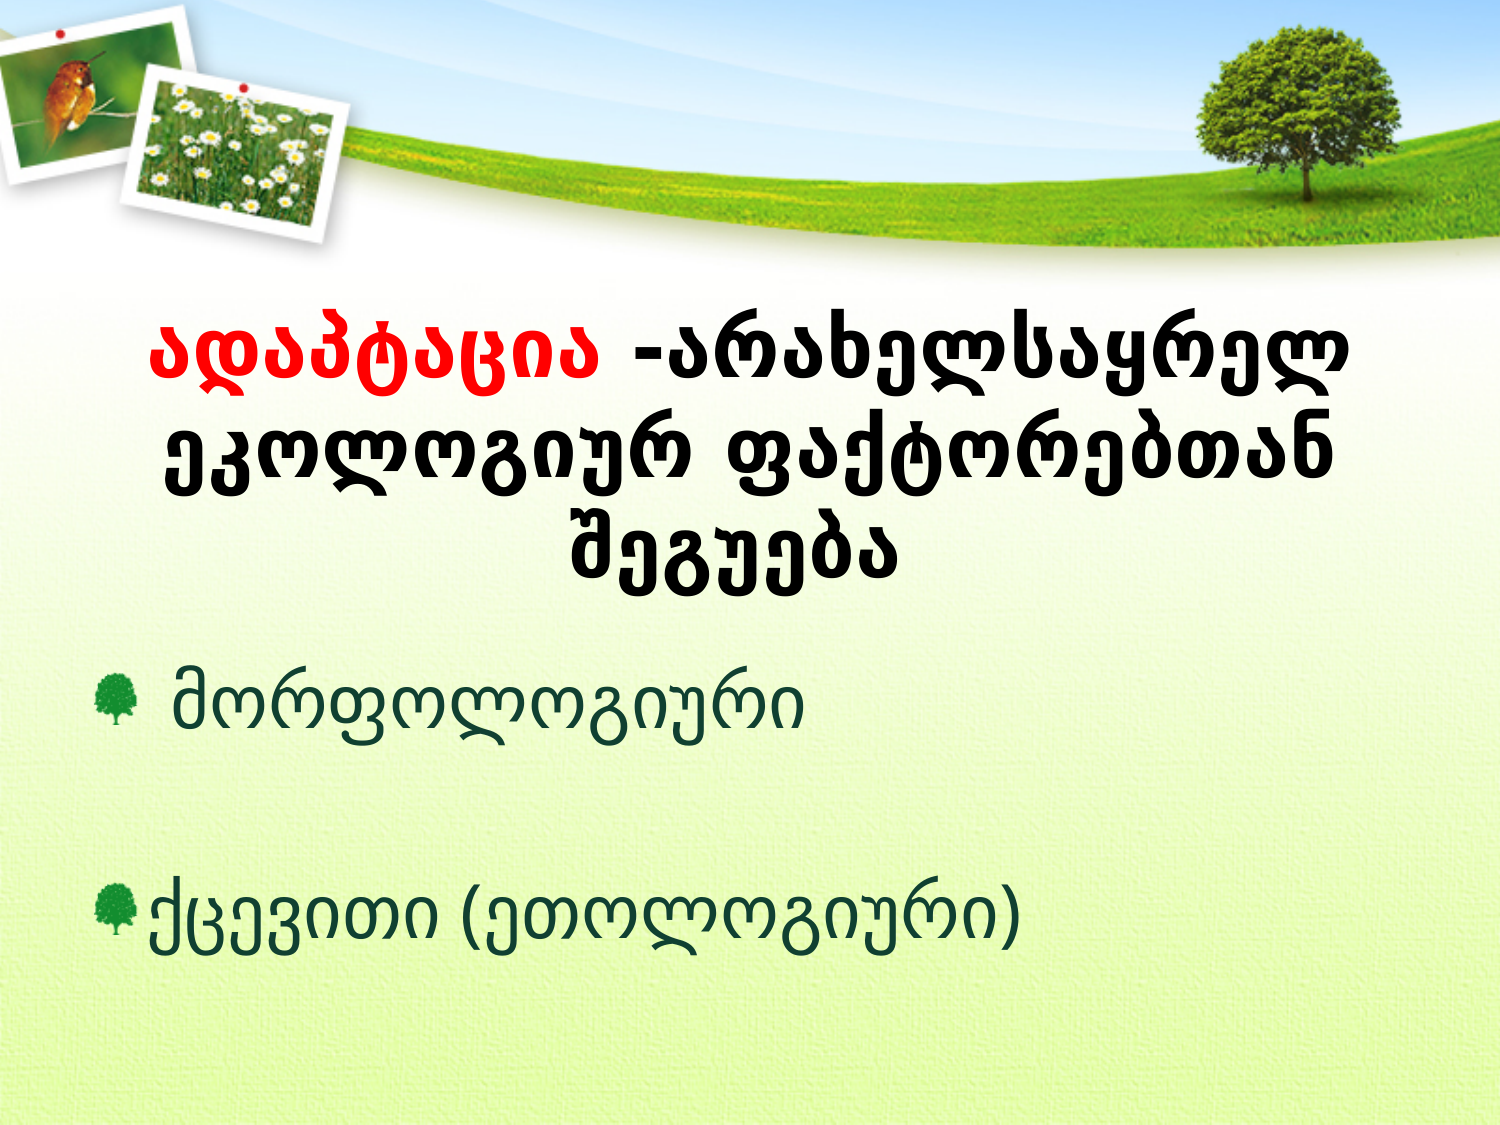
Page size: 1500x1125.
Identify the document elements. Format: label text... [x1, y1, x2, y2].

title ადაპტაცია -არახელსაყრელ ეკოლოგიურ ფაქტორებთან შეგუება [74, 349, 1426, 538]
list [212, 112, 1238, 359]
list მორფოლოგიური ქცევითი (ეთოლოგიური) [74, 645, 1426, 1006]
picture [0, 0, 1500, 1125]
